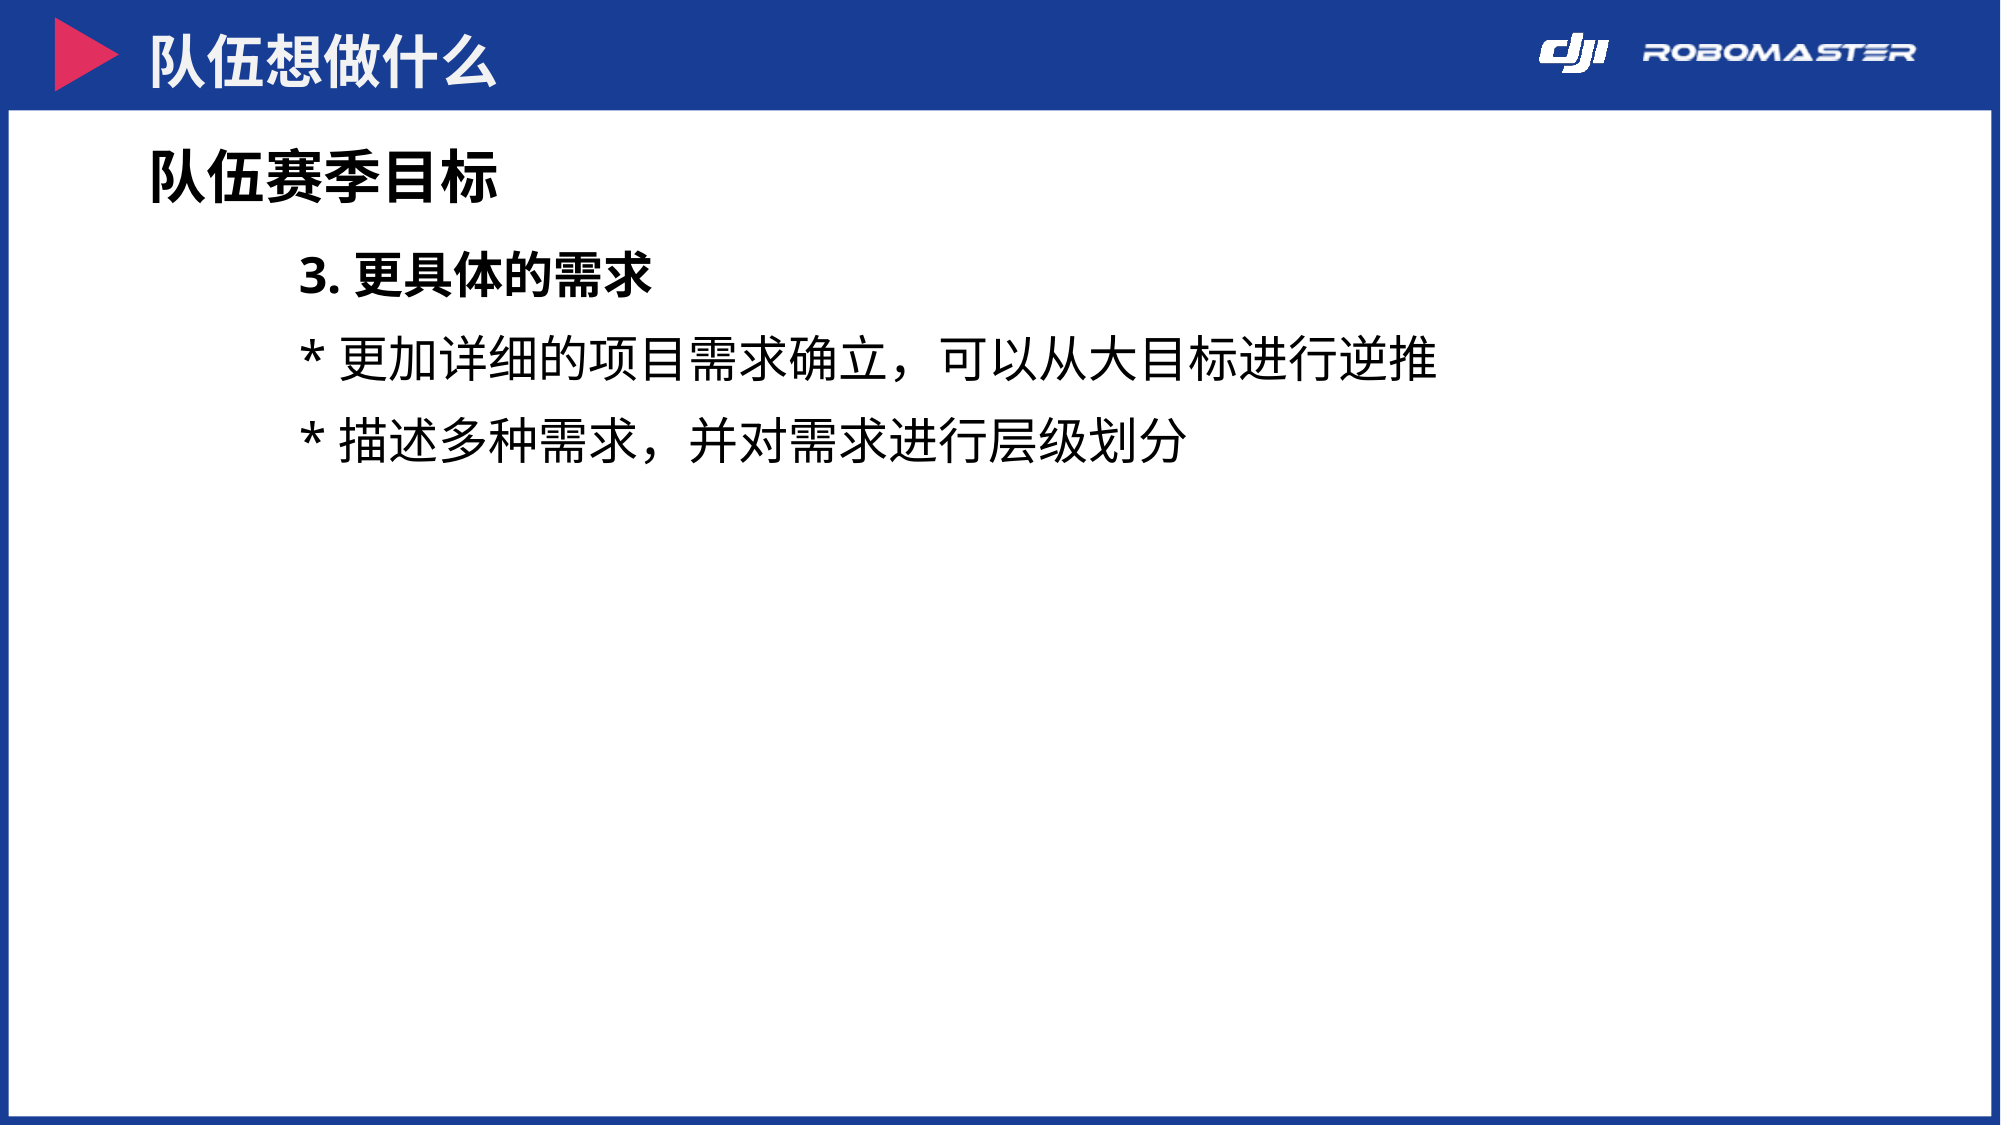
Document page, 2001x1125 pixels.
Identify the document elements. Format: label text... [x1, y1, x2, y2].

text_box 队伍赛季目标 3.更具体的需求 *更加详细的项目需求确立，可以从大目标进行逆推 *描述多种需求，并对需求进行层级划分 [134, 119, 1848, 1094]
list 队伍想做什么 [134, 0, 1932, 98]
